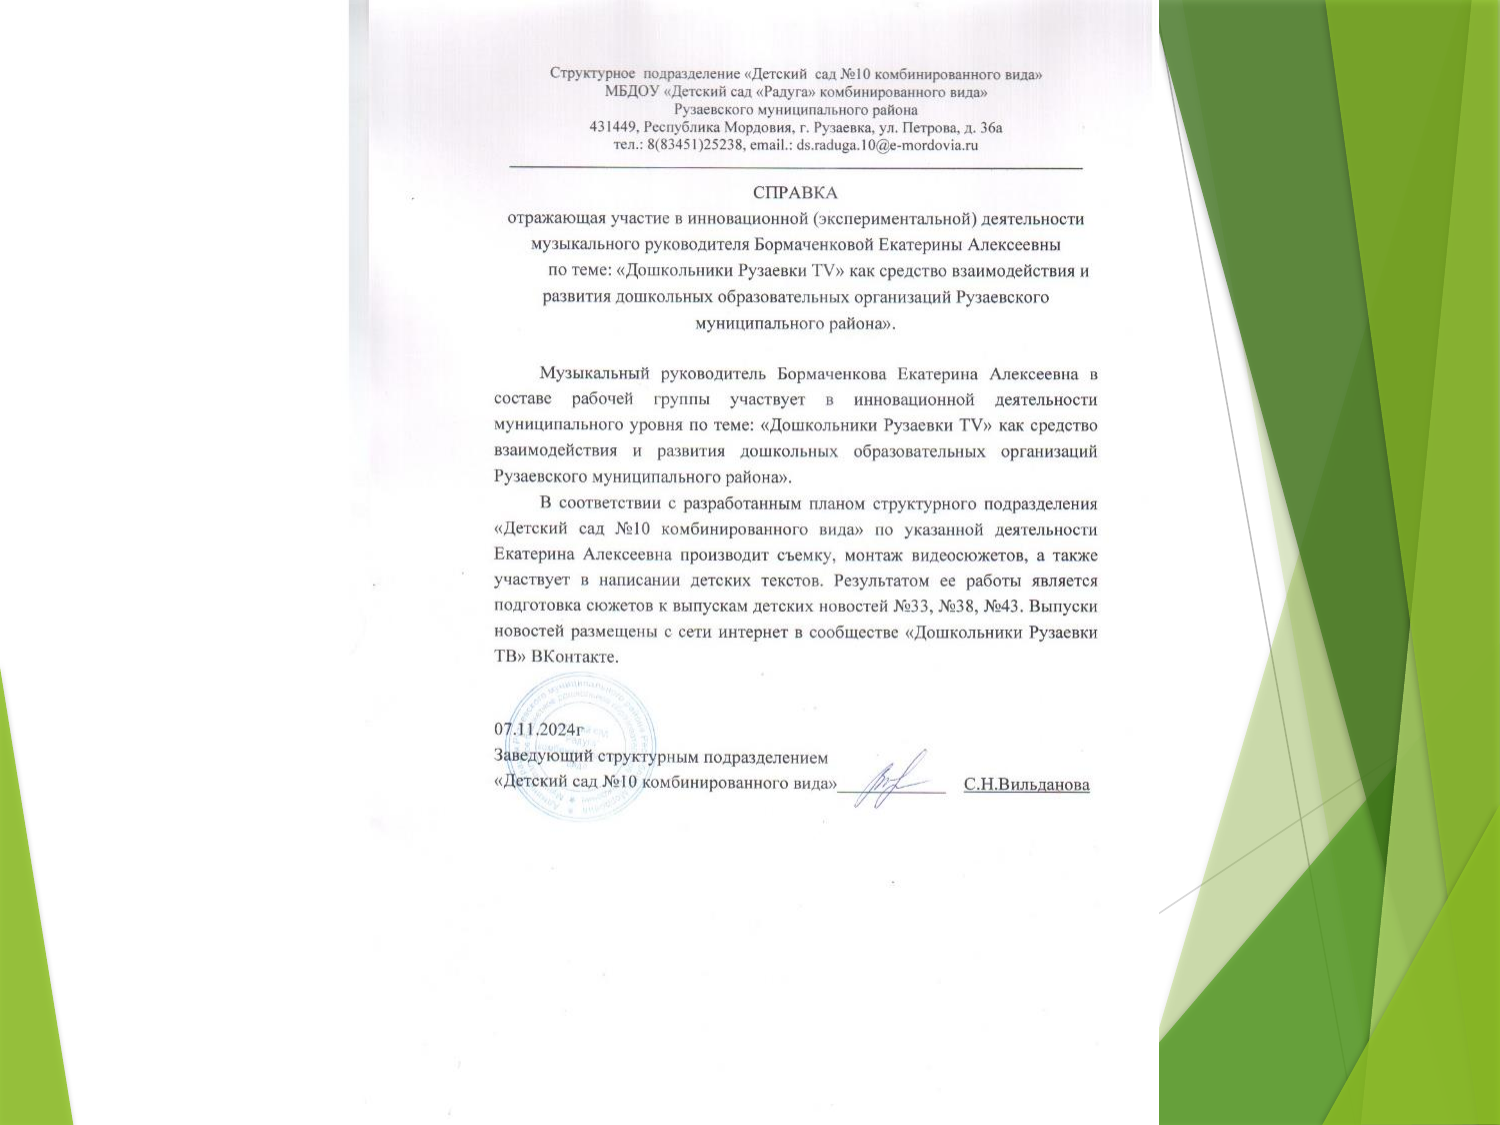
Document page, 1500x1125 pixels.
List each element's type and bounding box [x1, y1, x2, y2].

picture [340, 0, 1160, 1125]
